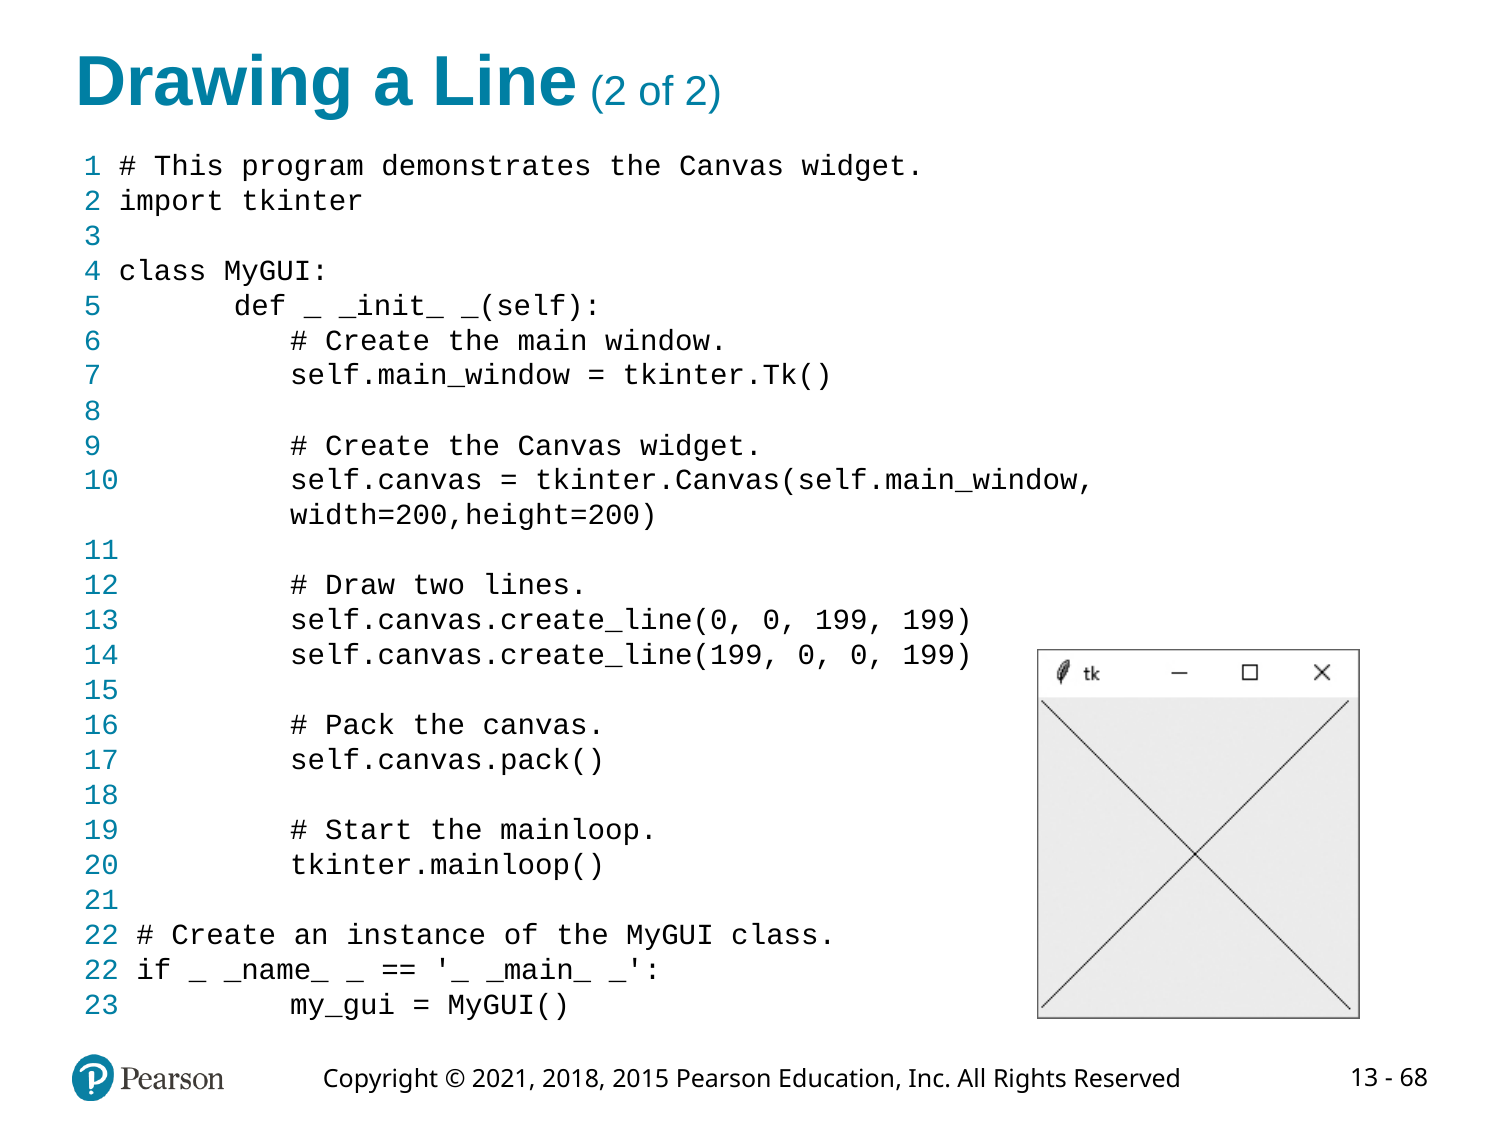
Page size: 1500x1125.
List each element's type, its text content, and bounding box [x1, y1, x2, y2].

text_box 1 # This program demonstrates the Canvas widget. 2 import tkinter 3 4 class MyGUI: 5 def _ _init_ _(self): 6 # Create the main window. 7 self.main_window = tkinter.Tk() 8 9 # Create the Canvas widget. 10 self.canvas = tkinter.Canvas(self.main_window, width=200,height=200) 11 12 # Draw two lines. 13 self.canvas.create_line(0, 0, 199, 199) 14 self.canvas.create_line(199, 0, 0, 199) 15 16 # Pack the canvas. 17 self.canvas.pack() 18 19 # Start the mainloop. 20 tkinter.mainloop() 21 22 # Create an instance of the MyGUI class. 22 if _ _name_ _ == '_ _main_ _': 23 my_gui = MyGUI() [69, 138, 1420, 1028]
picture [72, 1087, 83, 1101]
picture [81, 1064, 107, 1089]
picture [99, 1054, 224, 1101]
picture [72, 1054, 89, 1072]
title Drawing a Line (2 of 2) [75, 35, 1425, 121]
picture [1037, 649, 1360, 1019]
